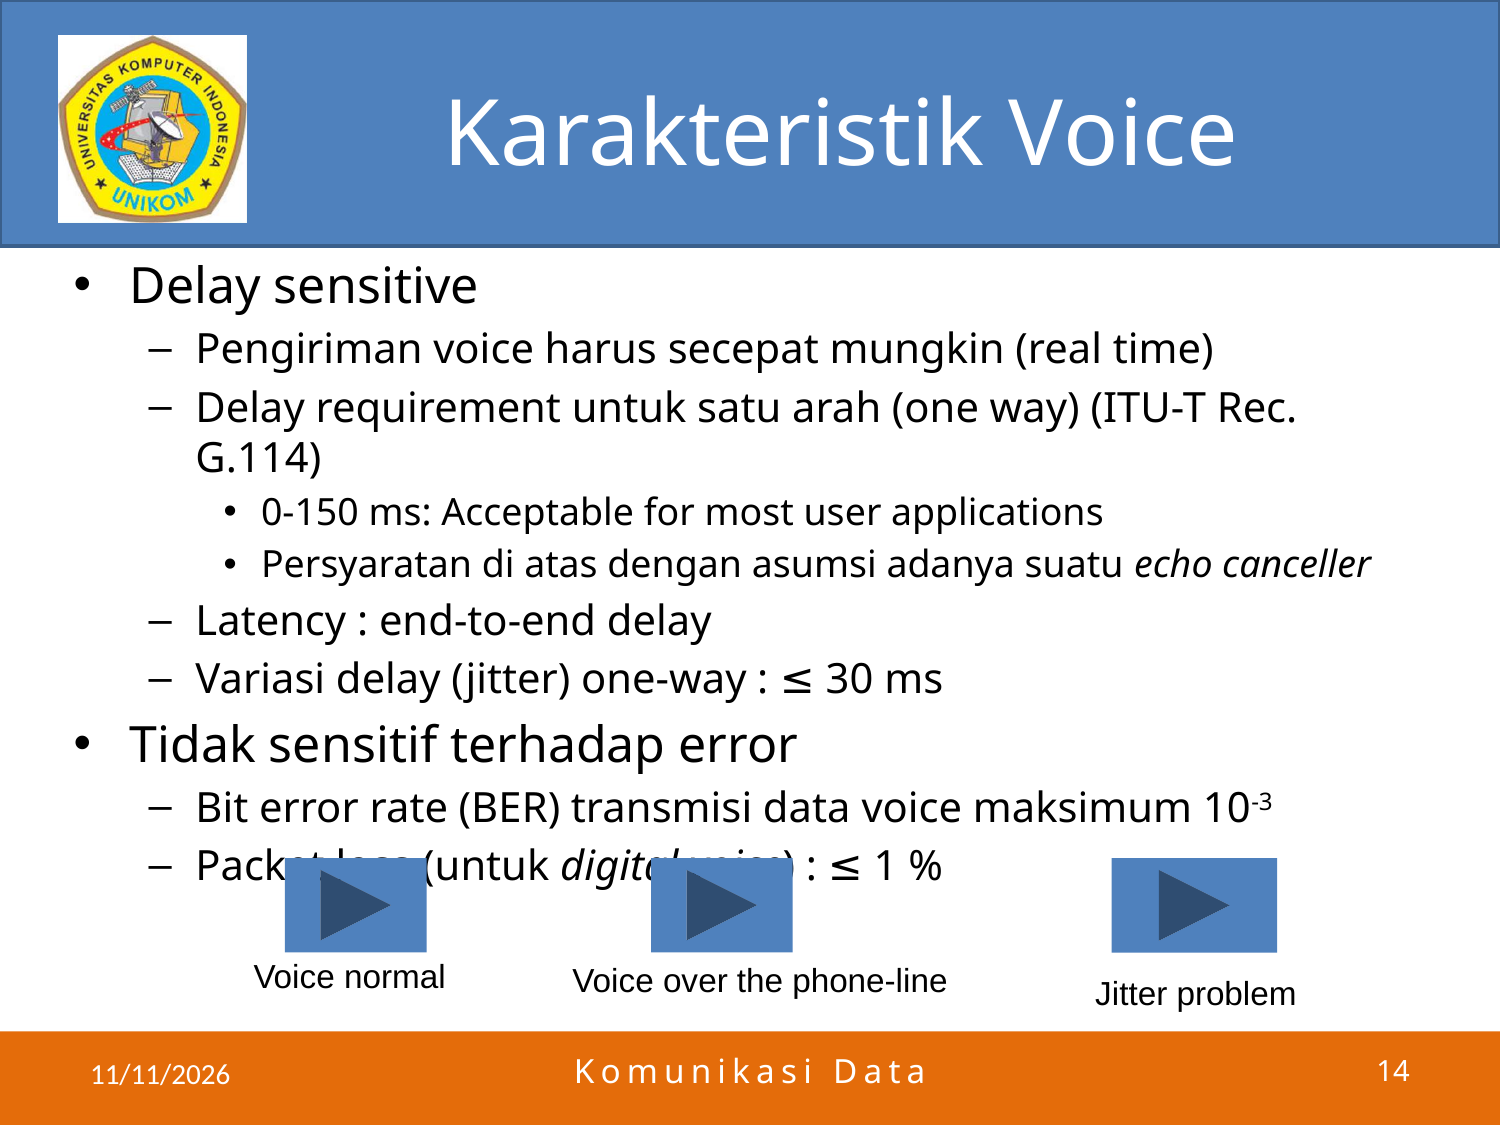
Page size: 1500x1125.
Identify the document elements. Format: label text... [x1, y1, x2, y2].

text_box [651, 858, 793, 952]
picture [58, 35, 247, 223]
text_box Jitter problem [1080, 964, 1312, 1019]
title Karakteristik Voice [257, 35, 1425, 223]
text_box [284, 858, 427, 947]
footer Komunikasi Data [512, 1042, 988, 1103]
slide_number 14 [1074, 1042, 1425, 1103]
text_box Voice over the phone-line [557, 952, 964, 1007]
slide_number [75, 1042, 425, 1103]
text_box Voice normal [238, 947, 461, 1003]
list Delay sensitive Pengiriman voice harus secepat mungkin (real time) Delay requirement untuk satu arah (one way) (ITU-T Rec. G.114) 0-150 ms: Acceptable for most user applications Persyaratan di atas dengan asumsi adanya suatu echo canceller Latency : end-to-end delay Variasi delay (jitter) one-way : ≤ 30 ms Tidak sensitif terhadap error Bit error rate (BER) transmisi data voice maksimum 10-3 Packet loss (untuk digital voice) : ≤ 1 % [58, 246, 1425, 989]
text_box [1111, 858, 1278, 953]
